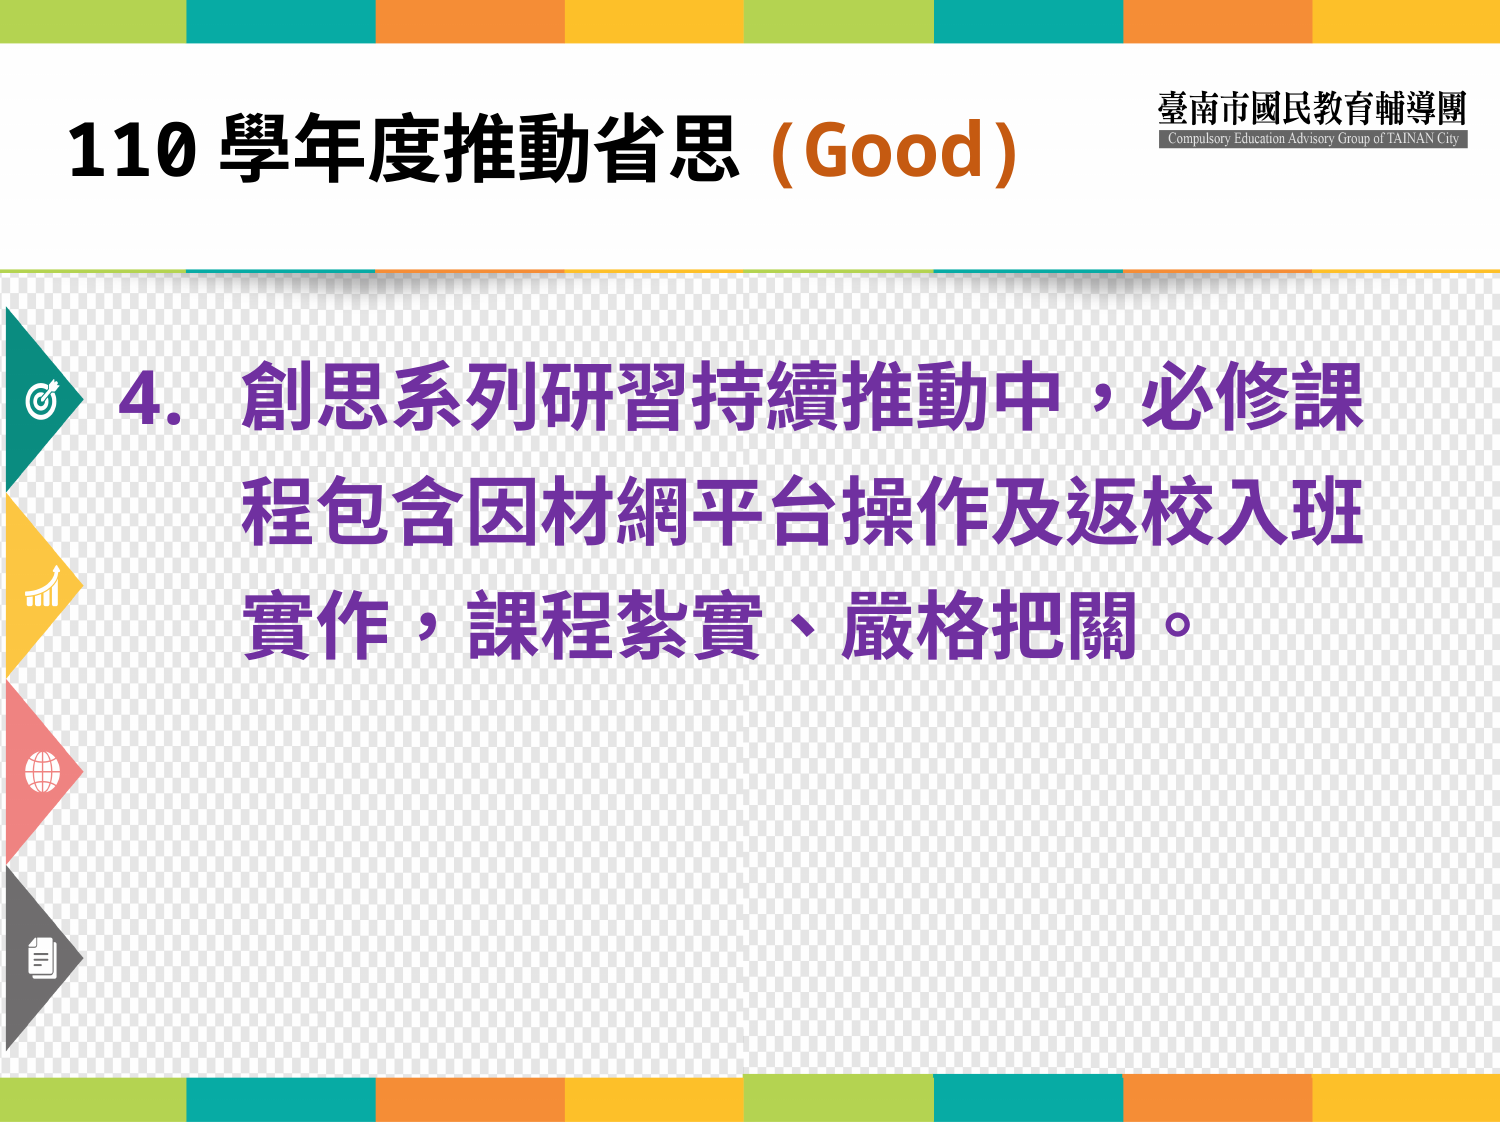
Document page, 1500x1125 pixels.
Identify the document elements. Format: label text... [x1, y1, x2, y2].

list 創思系列研習持續推動中，必修課程包含因材網平台操作及返校入班實作，課程紮實、嚴格把關。 [103, 317, 1431, 1079]
title 110學年度推動省思(Good) [49, 43, 1343, 261]
picture [0, 0, 1500, 1125]
